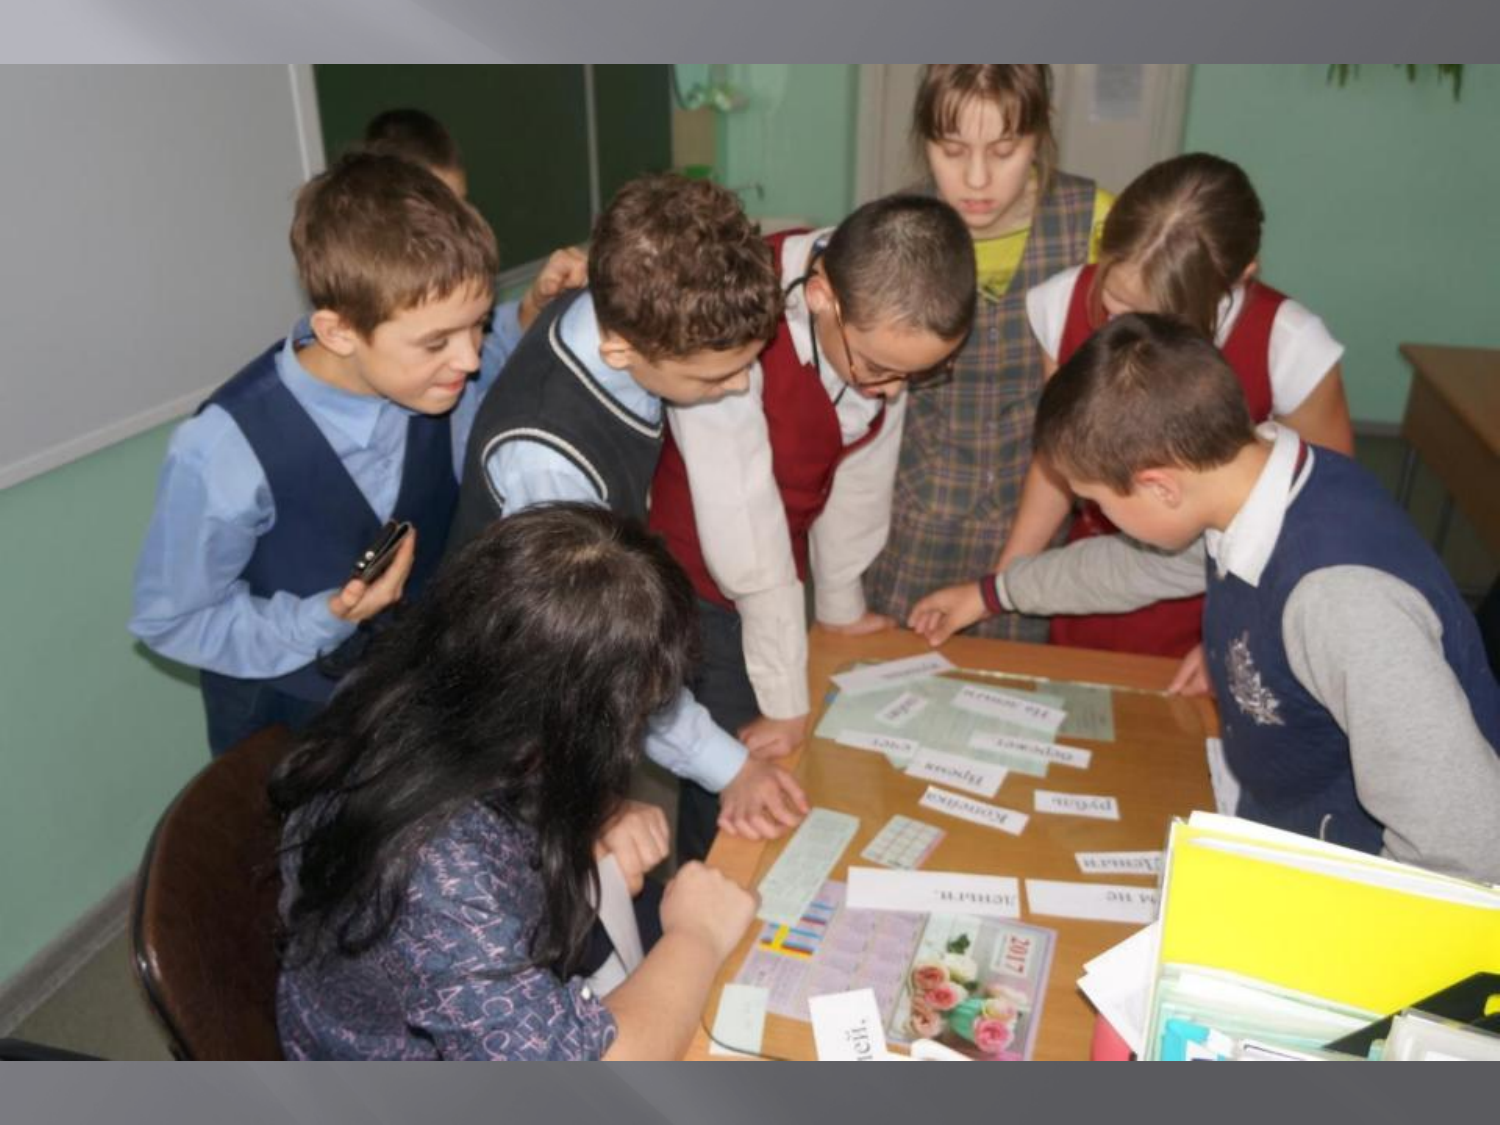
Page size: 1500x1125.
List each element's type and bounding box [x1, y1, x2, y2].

picture [0, 63, 1500, 1062]
